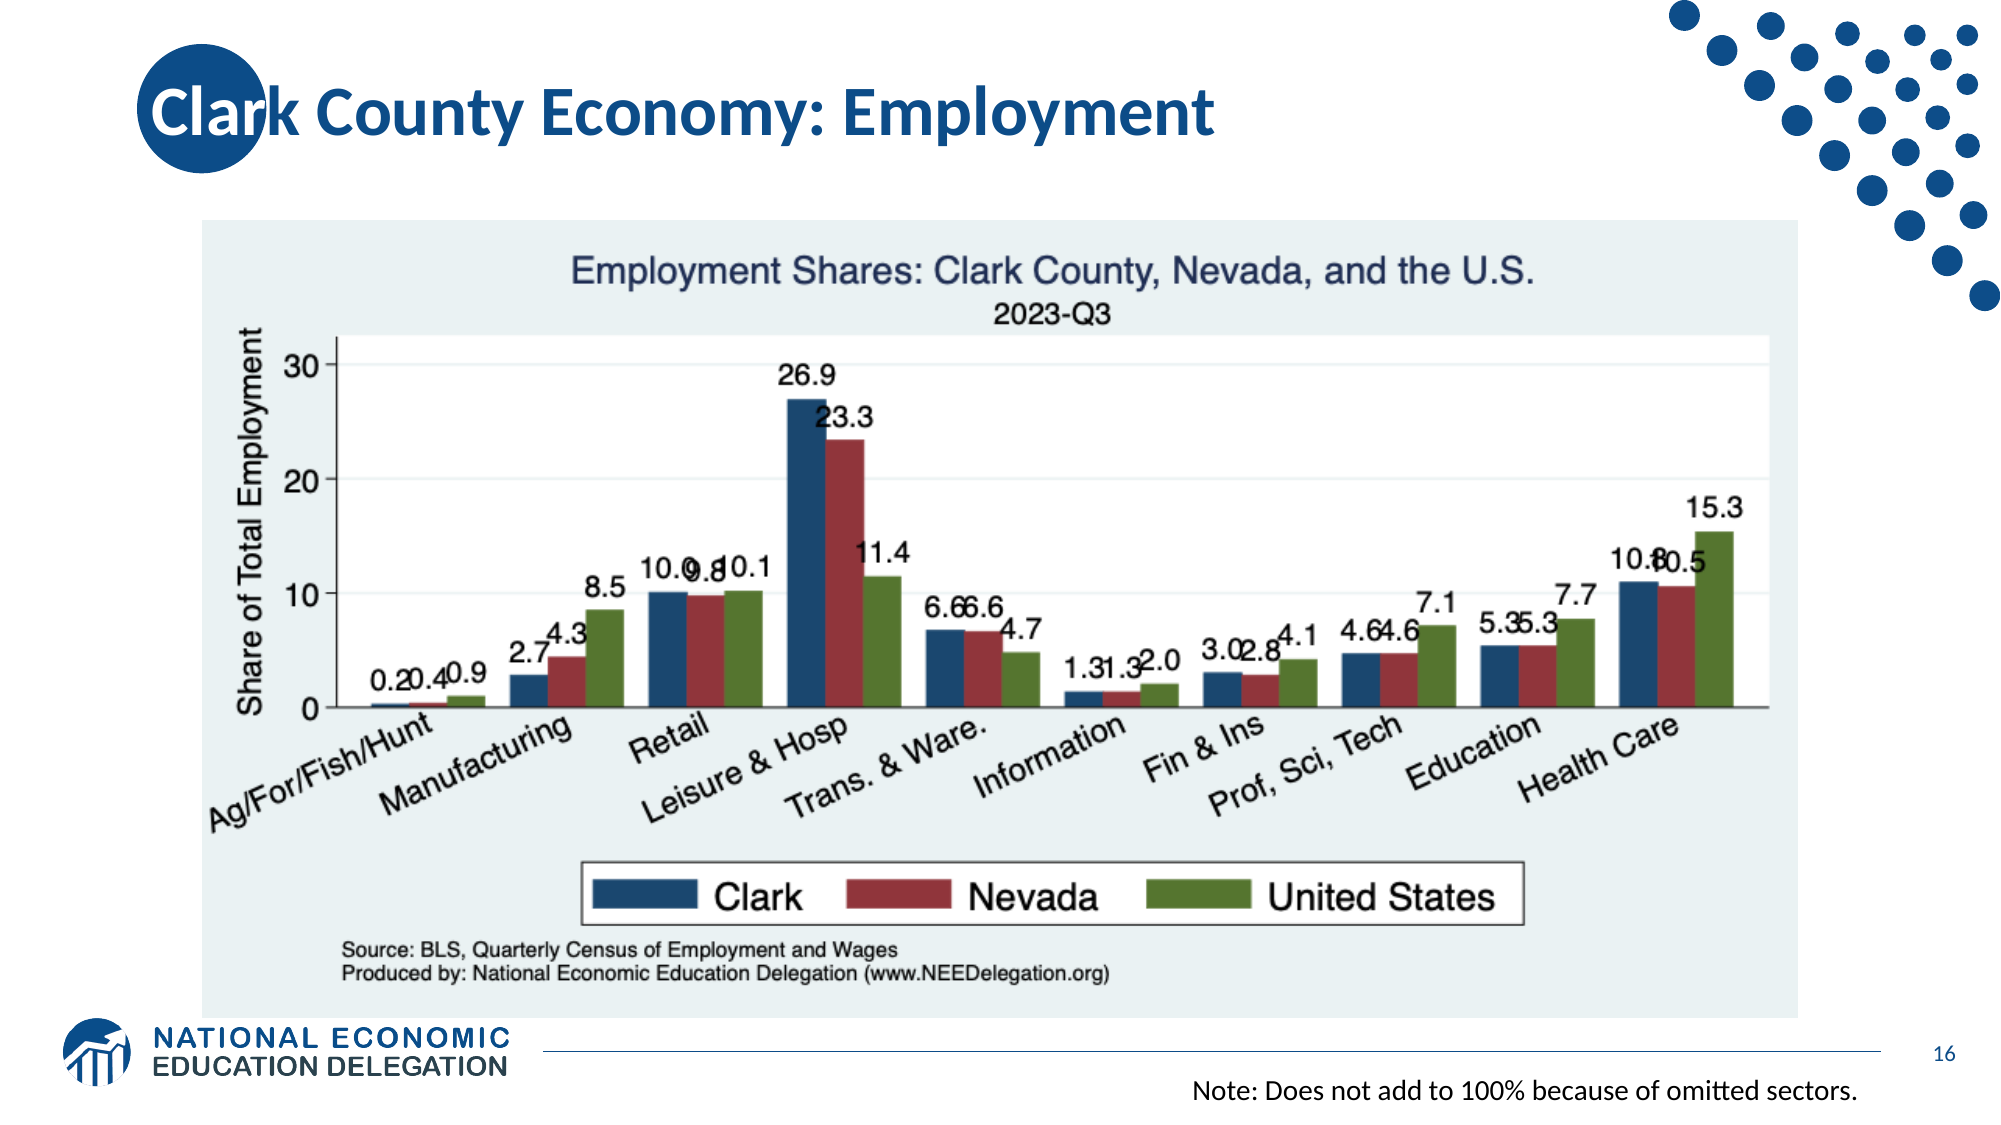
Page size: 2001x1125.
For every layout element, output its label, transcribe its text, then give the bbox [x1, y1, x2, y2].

title Clark County Economy: Employment [136, 4, 1862, 222]
slide_number 16 [1521, 1022, 1972, 1082]
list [202, 220, 1798, 1018]
picture [55, 1013, 520, 1091]
text_box Note: Does not add to 100% because of omitted sectors. [1177, 1064, 1874, 1114]
